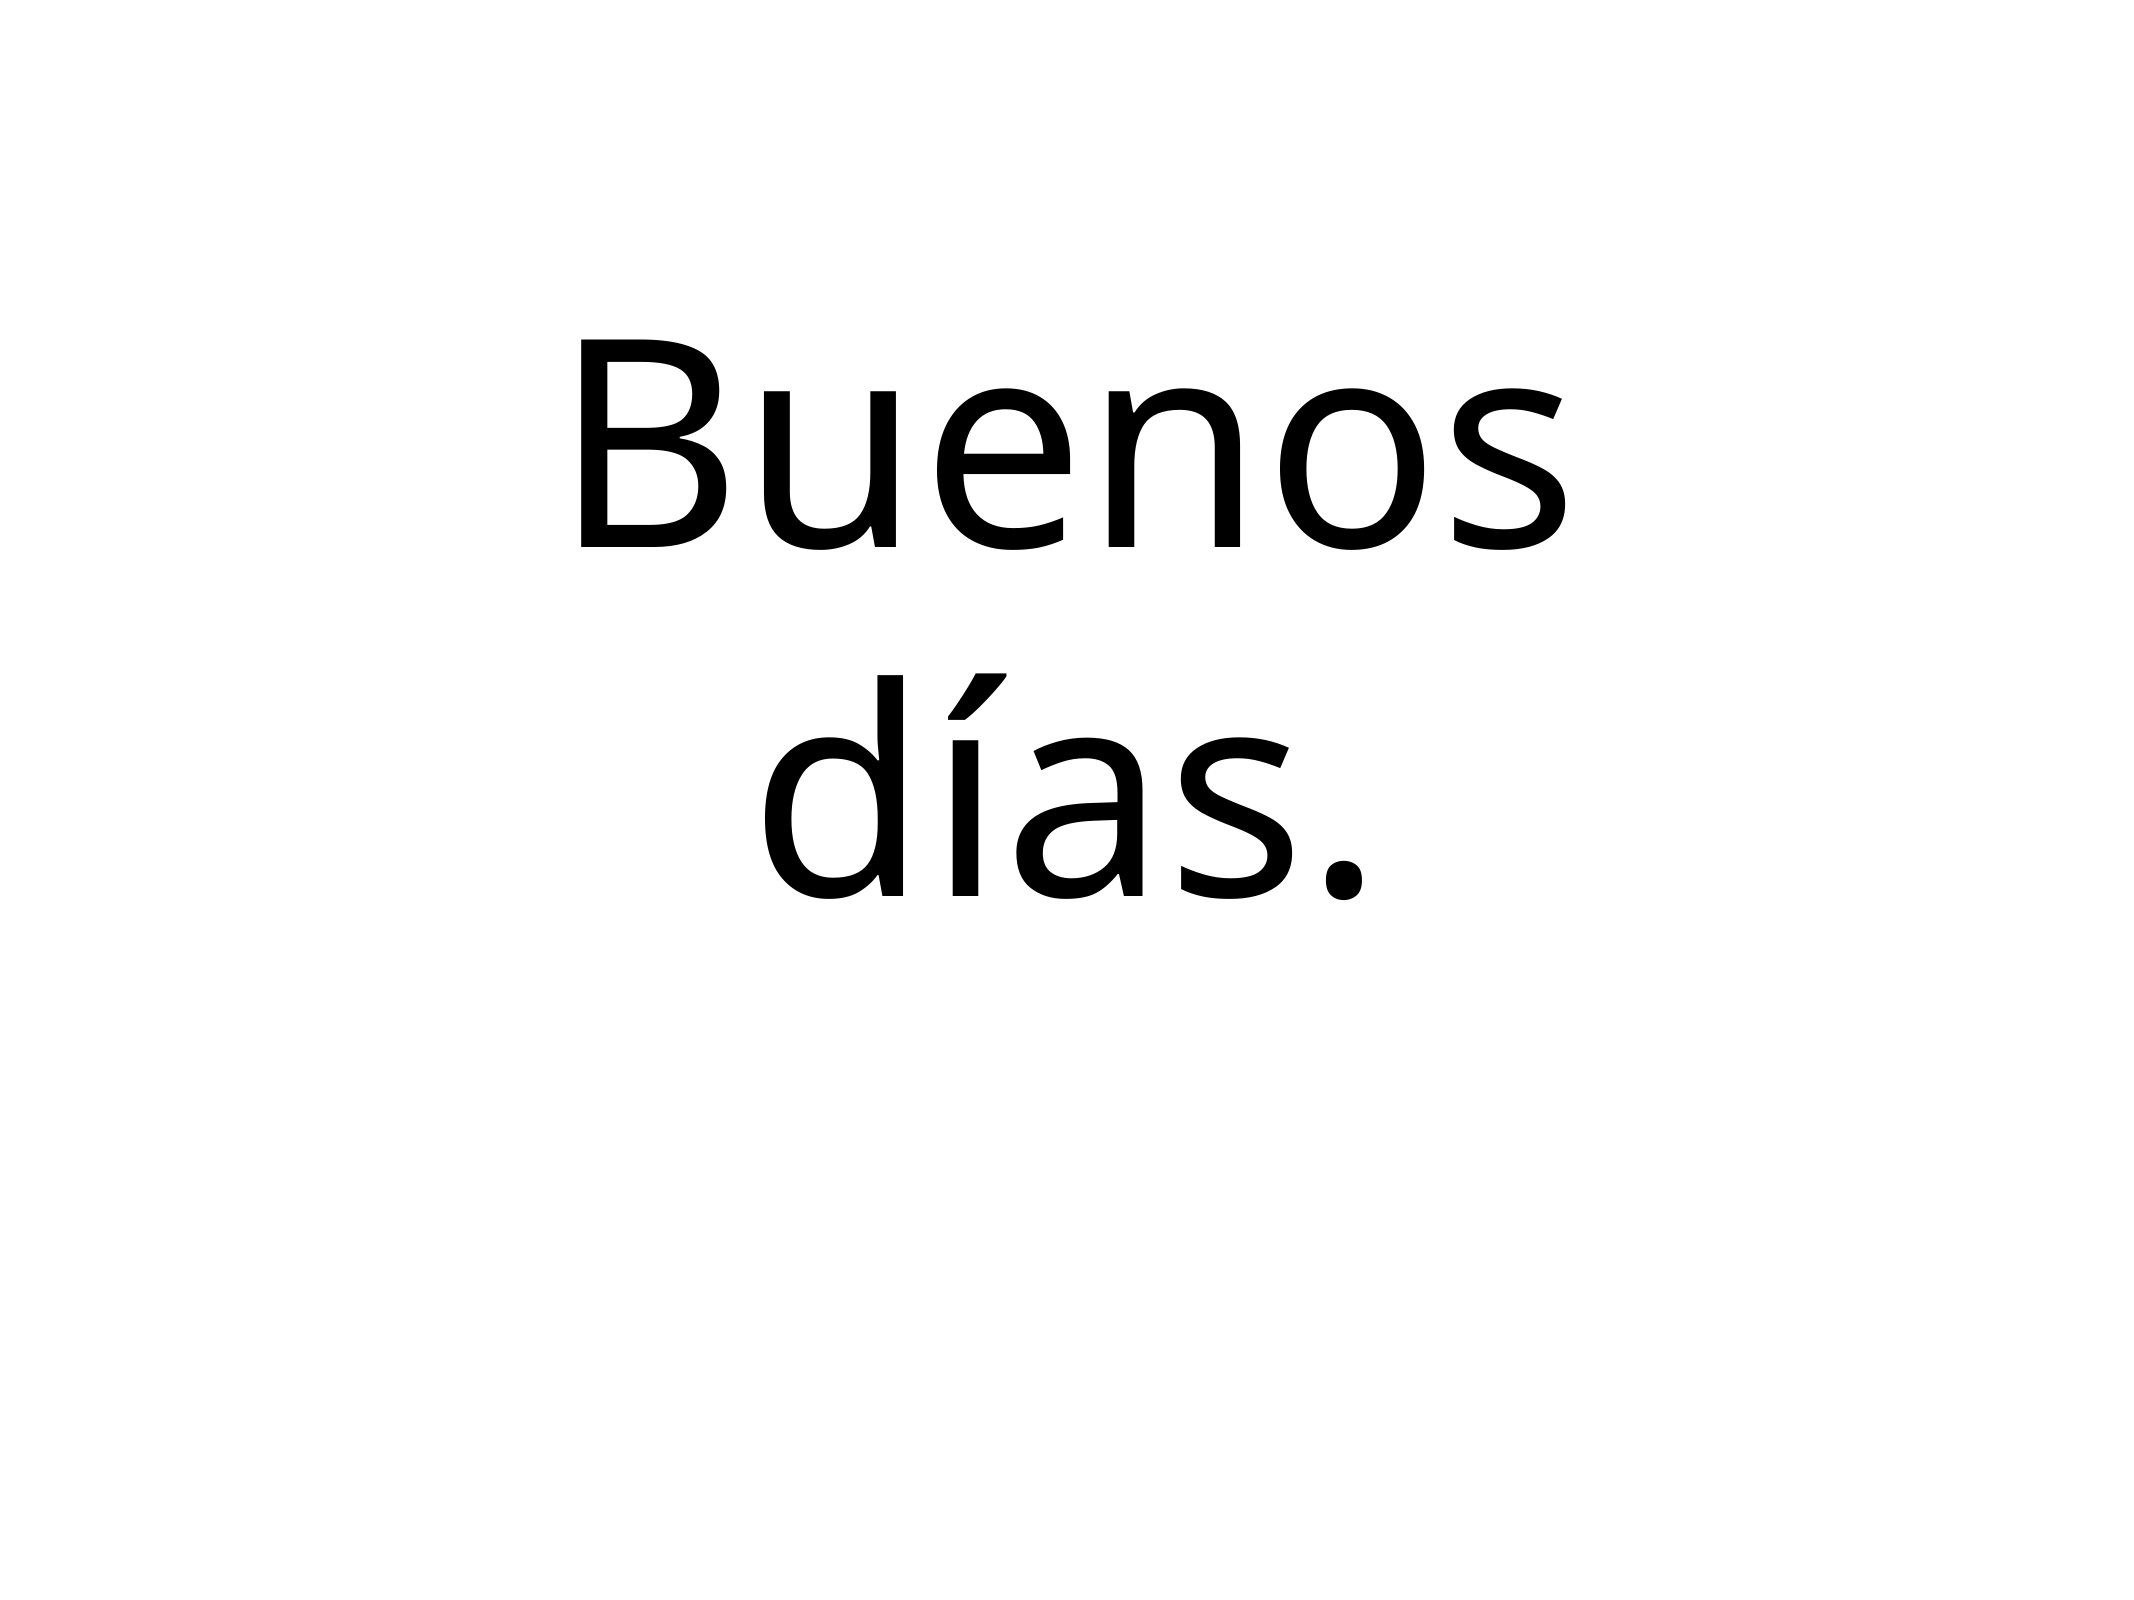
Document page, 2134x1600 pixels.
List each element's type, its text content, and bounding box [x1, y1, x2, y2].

title Buenos días. [207, 389, 1926, 956]
